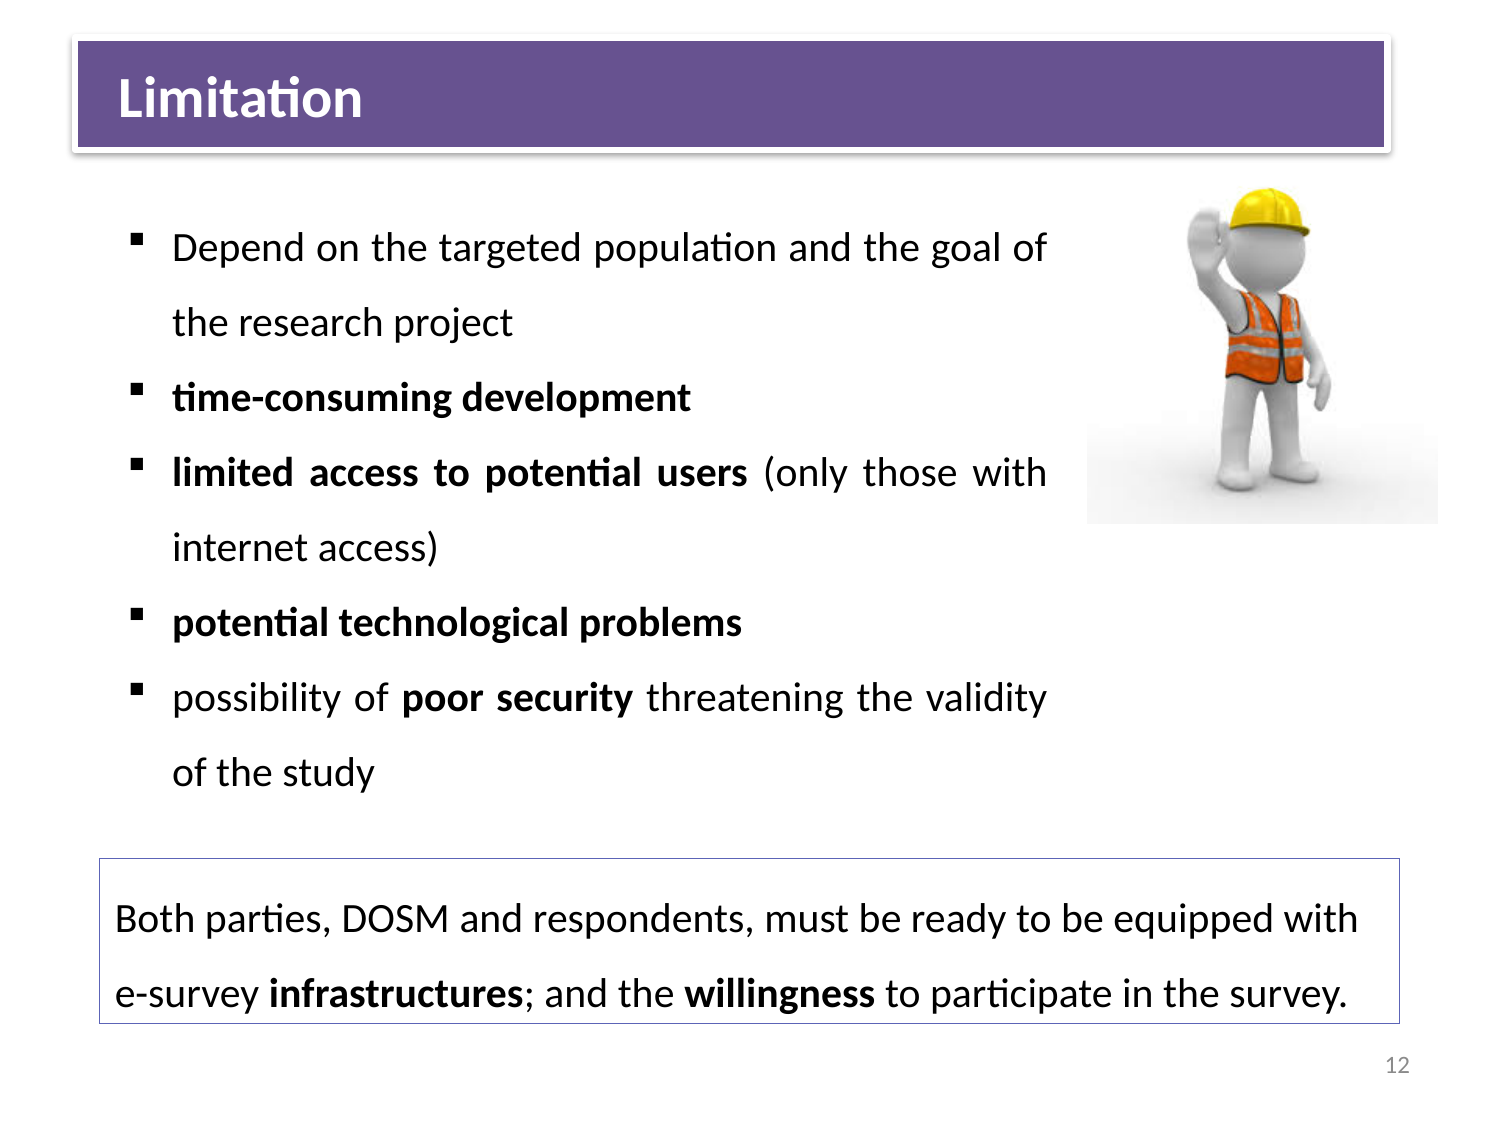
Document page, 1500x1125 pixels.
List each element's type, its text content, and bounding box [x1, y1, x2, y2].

text_box Depend on the targeted population and the goal of the research project time-consuming development limited access to potential users (only those with internet access) potential technological problems possibility of poor security threatening the validity of the study [112, 187, 1063, 803]
picture [1087, 174, 1438, 524]
text_box Limitation [72, 34, 1391, 153]
text_box LABOUR: LOW-SKILLED WITH LOW PRODUCTIVITY [0, 24, 1500, 100]
slide_number 12 [1074, 1024, 1425, 1103]
text_box Both parties, DOSM and respondents, must be ready to be equipped with e-survey infrastructures; and the willingness to participate in the survey. [99, 858, 1400, 1024]
